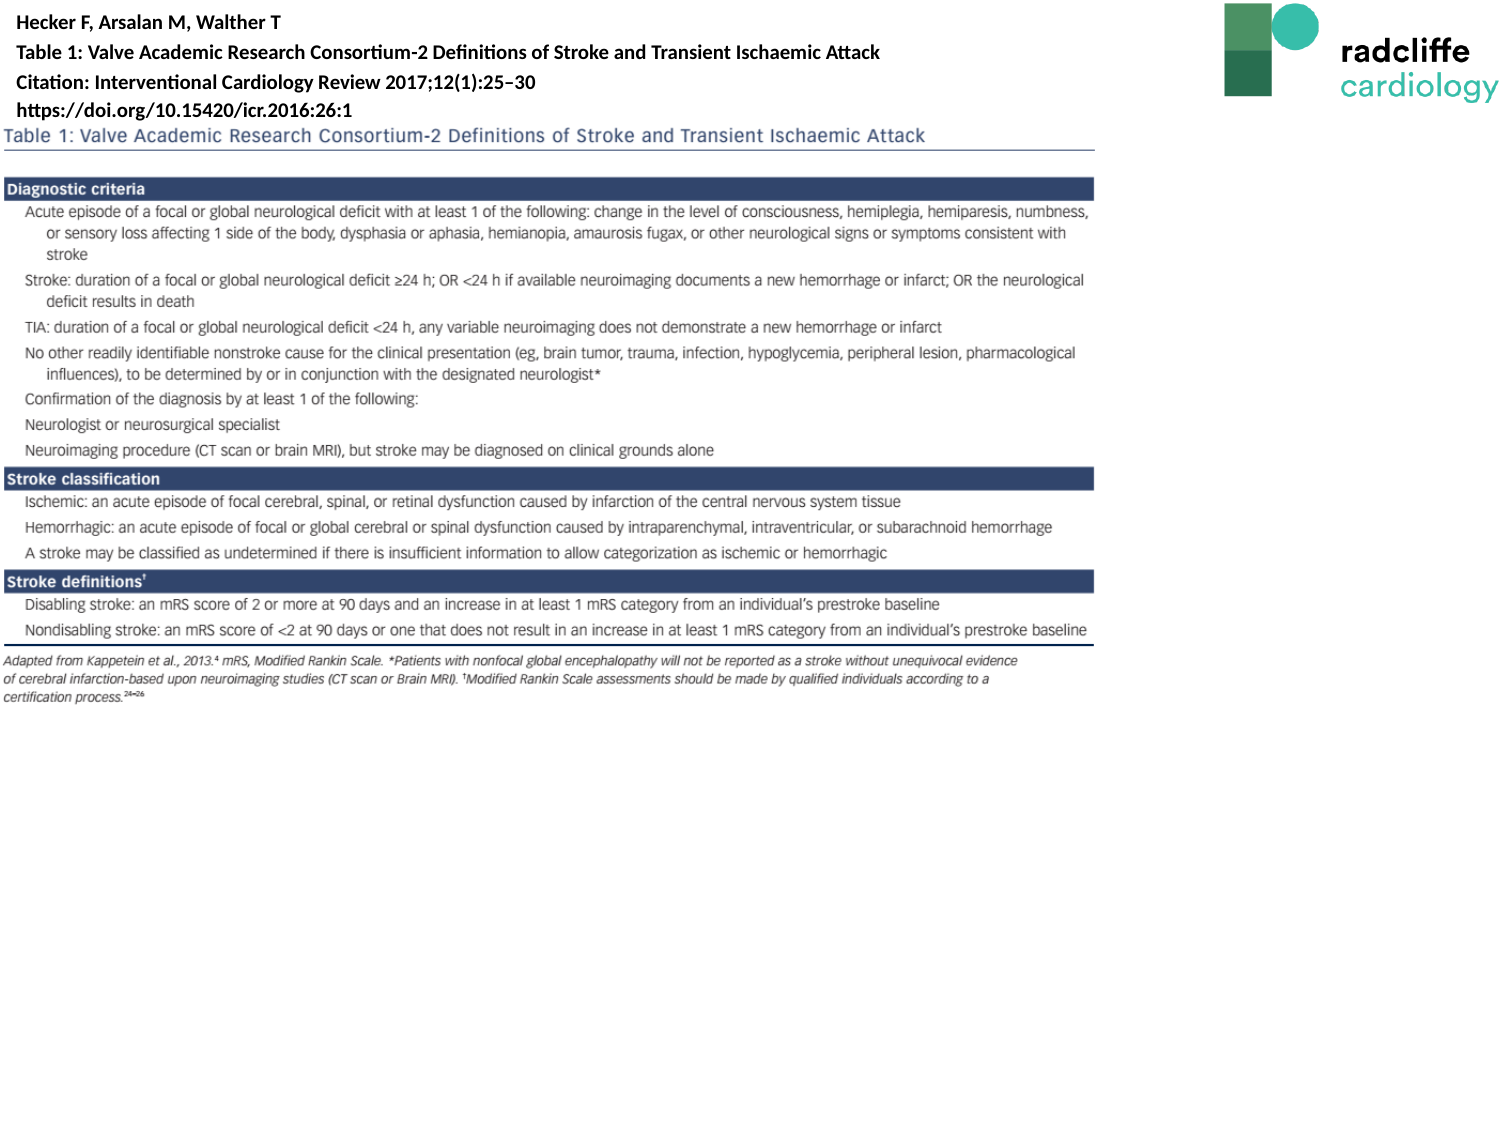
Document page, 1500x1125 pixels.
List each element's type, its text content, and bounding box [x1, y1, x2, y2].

text_box https://doi.org/10.15420/icr.2016:26:1 [1, 89, 1500, 129]
text_box Citation: Interventional Cardiology Review 2017;12(1):25–30 [1, 60, 1224, 89]
picture [1224, 1, 1499, 104]
picture [1, 124, 1096, 705]
text_box Table 1: Valve Academic Research Consortium-2 Definitions of Stroke and Transient Ischaemic Attack [1, 31, 1224, 60]
text_box Hecker F, Arsalan M, Walther T [1, 1, 939, 31]
